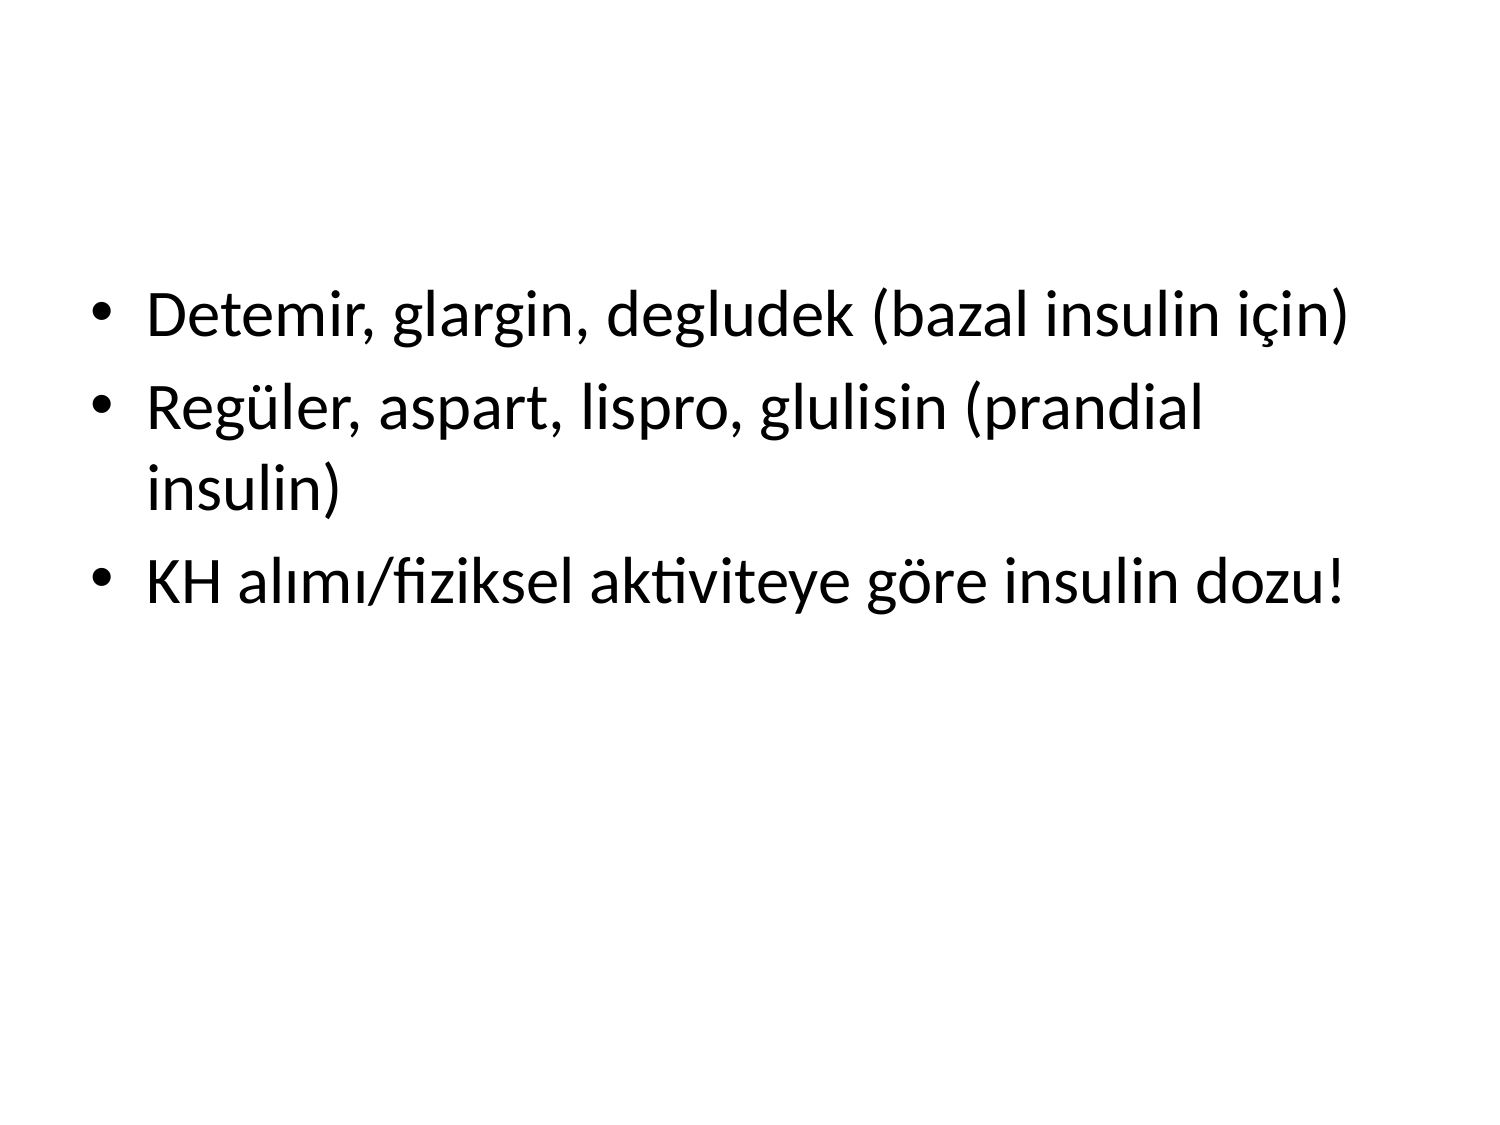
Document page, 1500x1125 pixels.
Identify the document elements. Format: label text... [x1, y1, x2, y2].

list Detemir, glargin, degludek (bazal insulin için) Regüler, aspart, lispro, glulisin (prandial insulin) KH alımı/fiziksel aktiviteye göre insulin dozu! [75, 262, 1425, 1005]
